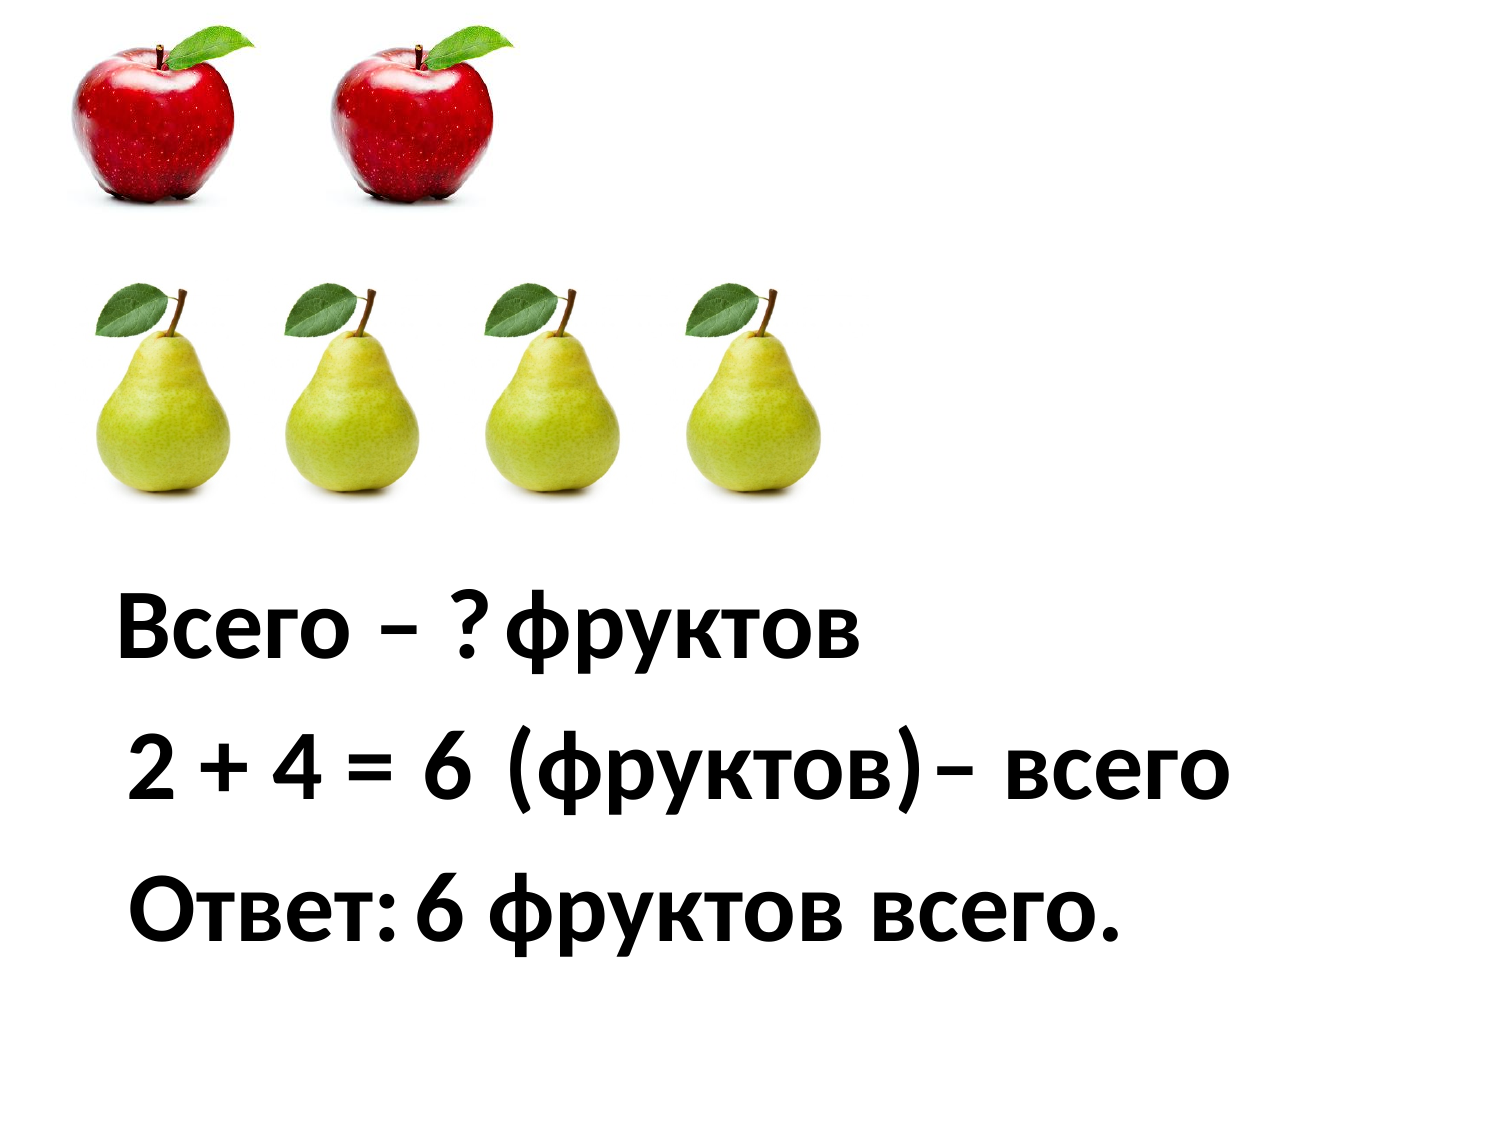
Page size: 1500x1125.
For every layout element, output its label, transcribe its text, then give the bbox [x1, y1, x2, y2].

text_box 6 фруктов всего. [399, 834, 1140, 969]
text_box 2 + 4 = [112, 692, 407, 828]
text_box 6 [407, 692, 489, 828]
text_box – всего [915, 692, 1270, 828]
picture [52, 0, 267, 221]
text_box Всего – ? [101, 550, 490, 686]
picture [312, 0, 527, 221]
text_box Ответ: [113, 834, 399, 969]
text_box (фруктов) [490, 692, 915, 828]
text_box фруктов [490, 550, 951, 686]
picture [52, 278, 869, 504]
